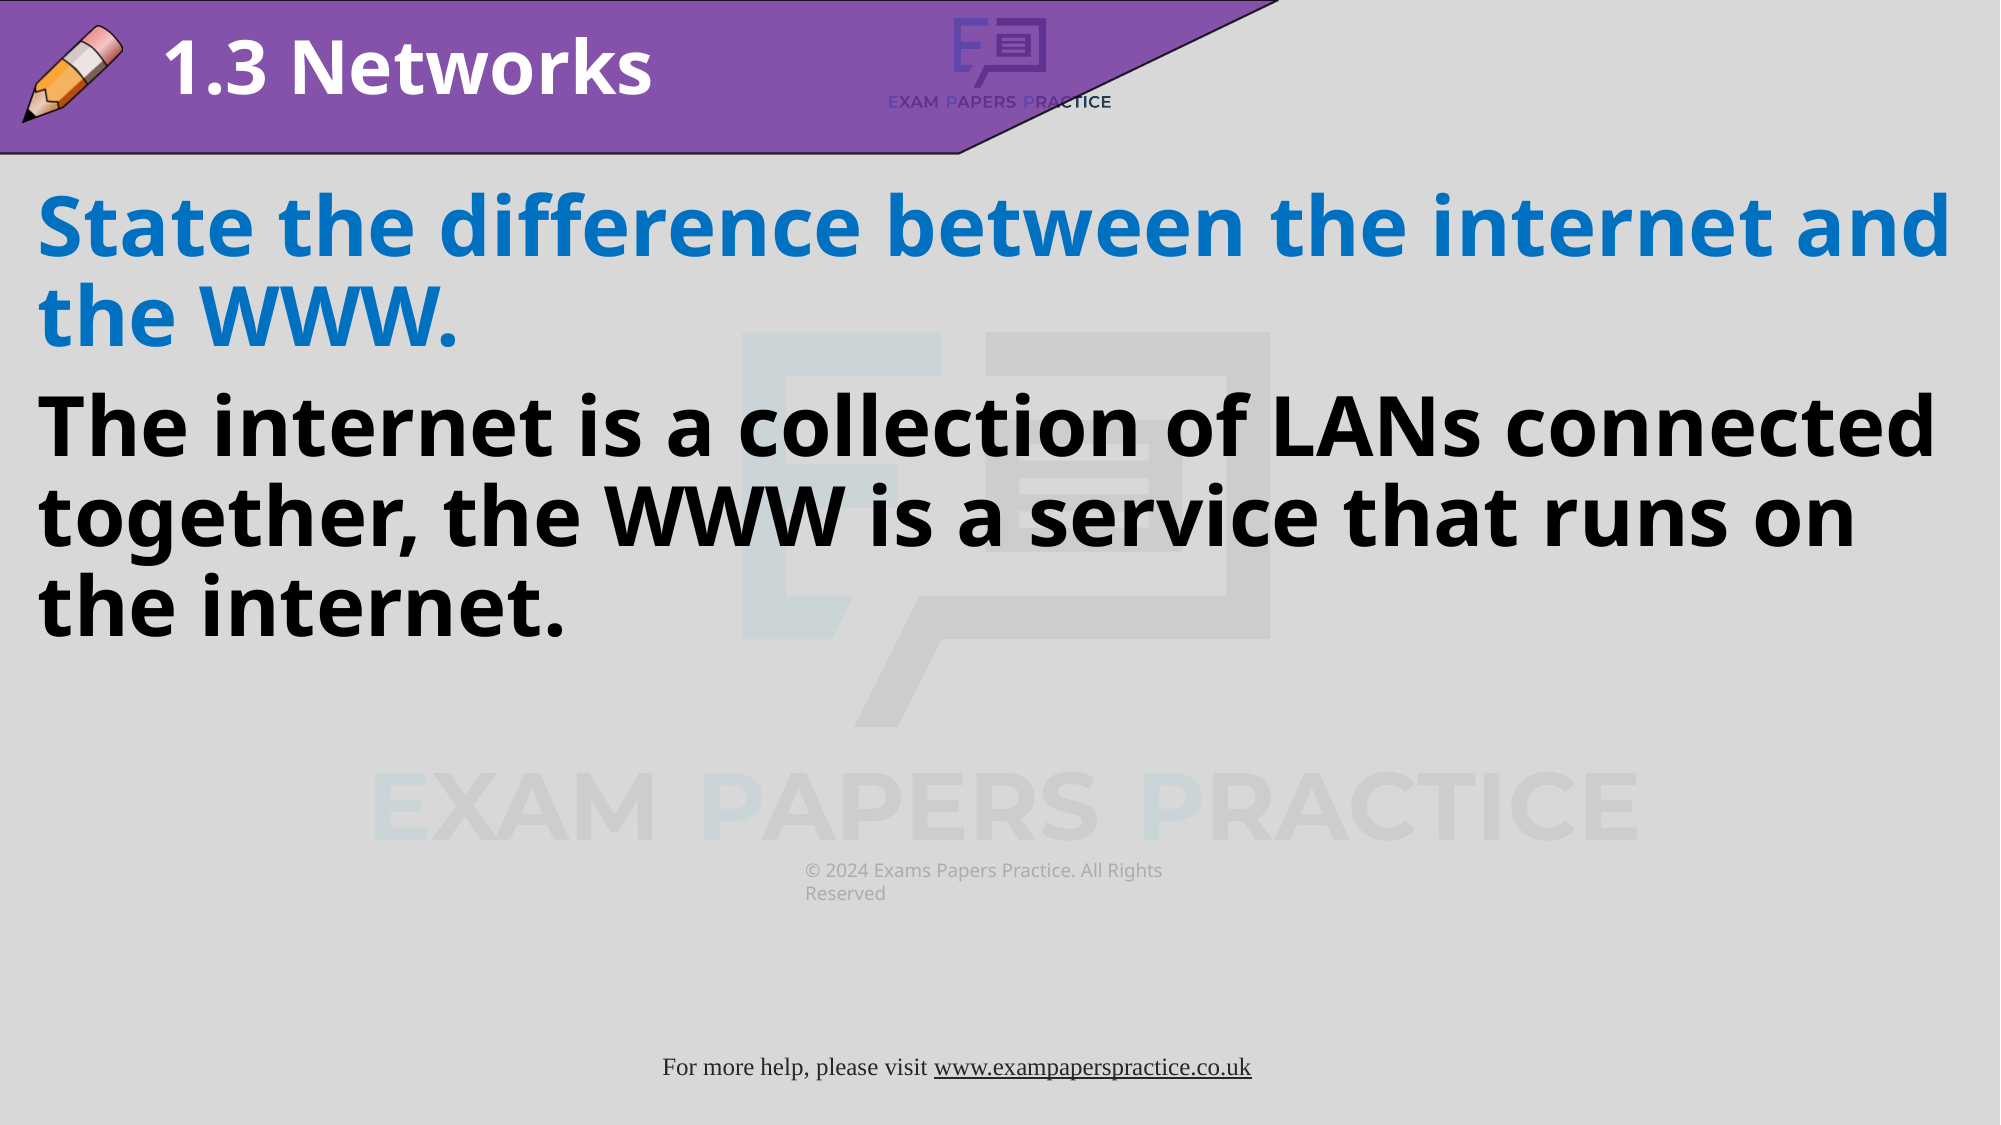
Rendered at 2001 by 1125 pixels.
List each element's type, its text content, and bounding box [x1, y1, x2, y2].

picture [22, 25, 123, 123]
list State the difference between the internet and the WWW. The internet is a collection of LANs connected together, the WWW is a service that runs on the internet. [22, 176, 1974, 1120]
list 1.3 Networks [146, 22, 960, 134]
